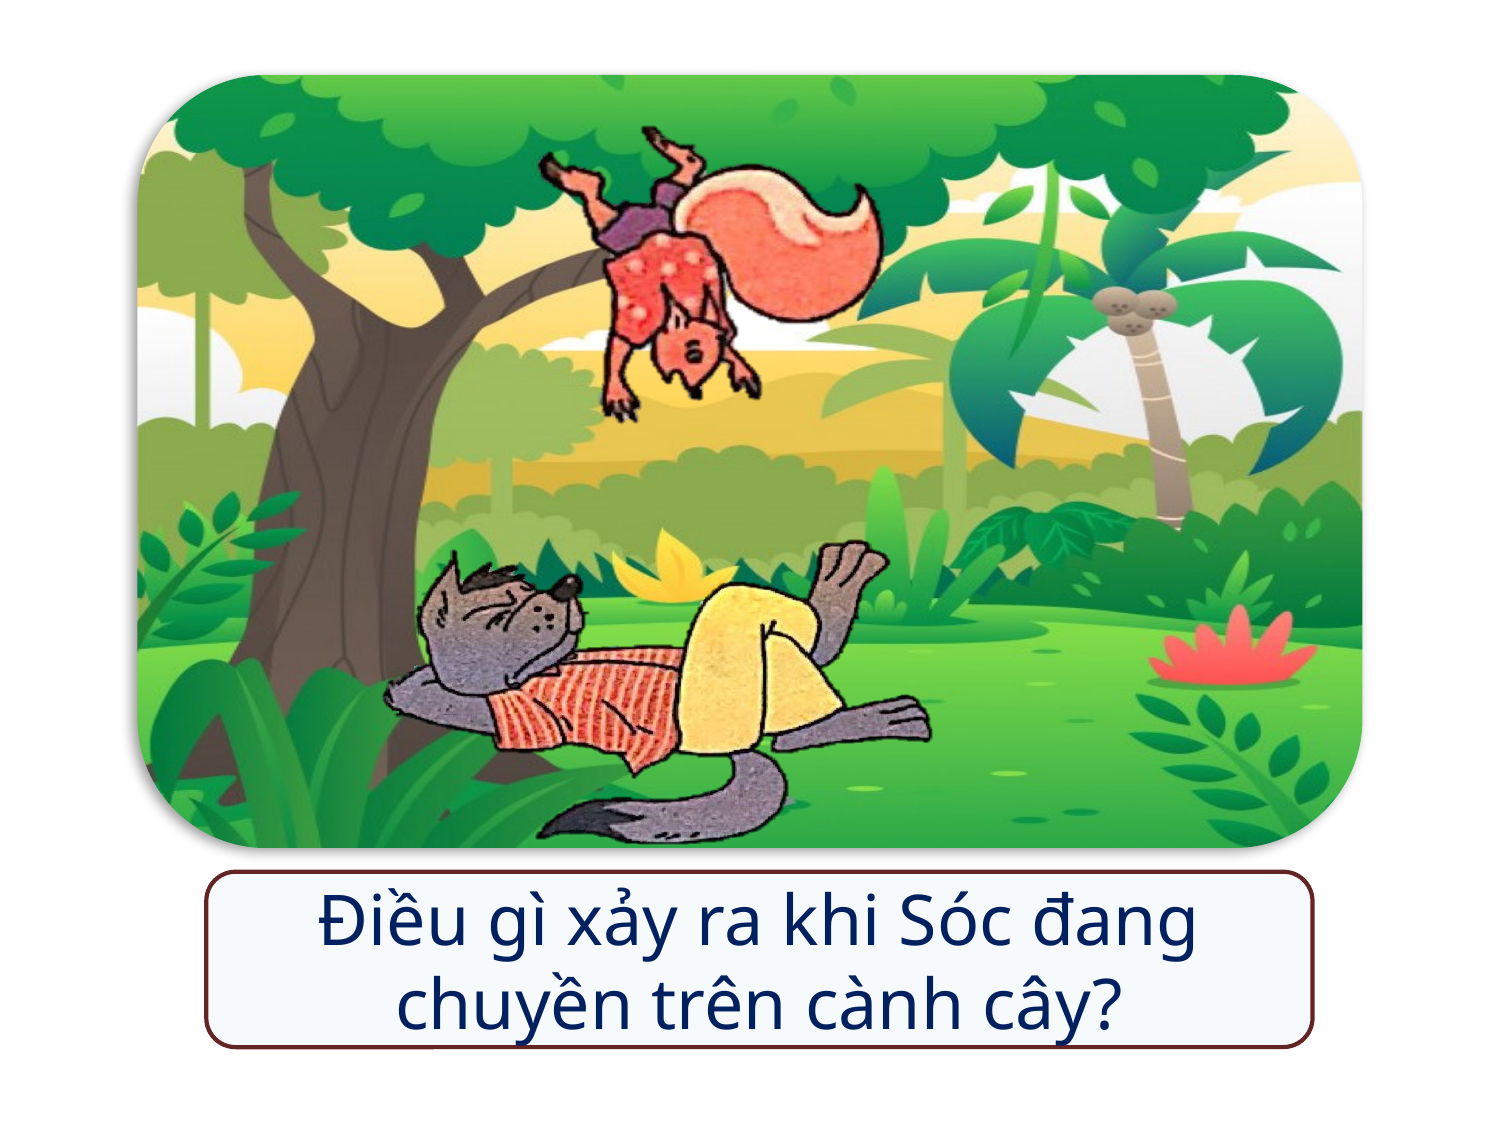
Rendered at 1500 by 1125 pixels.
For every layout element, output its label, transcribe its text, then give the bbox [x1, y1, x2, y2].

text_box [137, 74, 1363, 858]
text_box Điều gì xảy ra khi Sóc đang chuyền trên cành cây? [204, 869, 1315, 1050]
